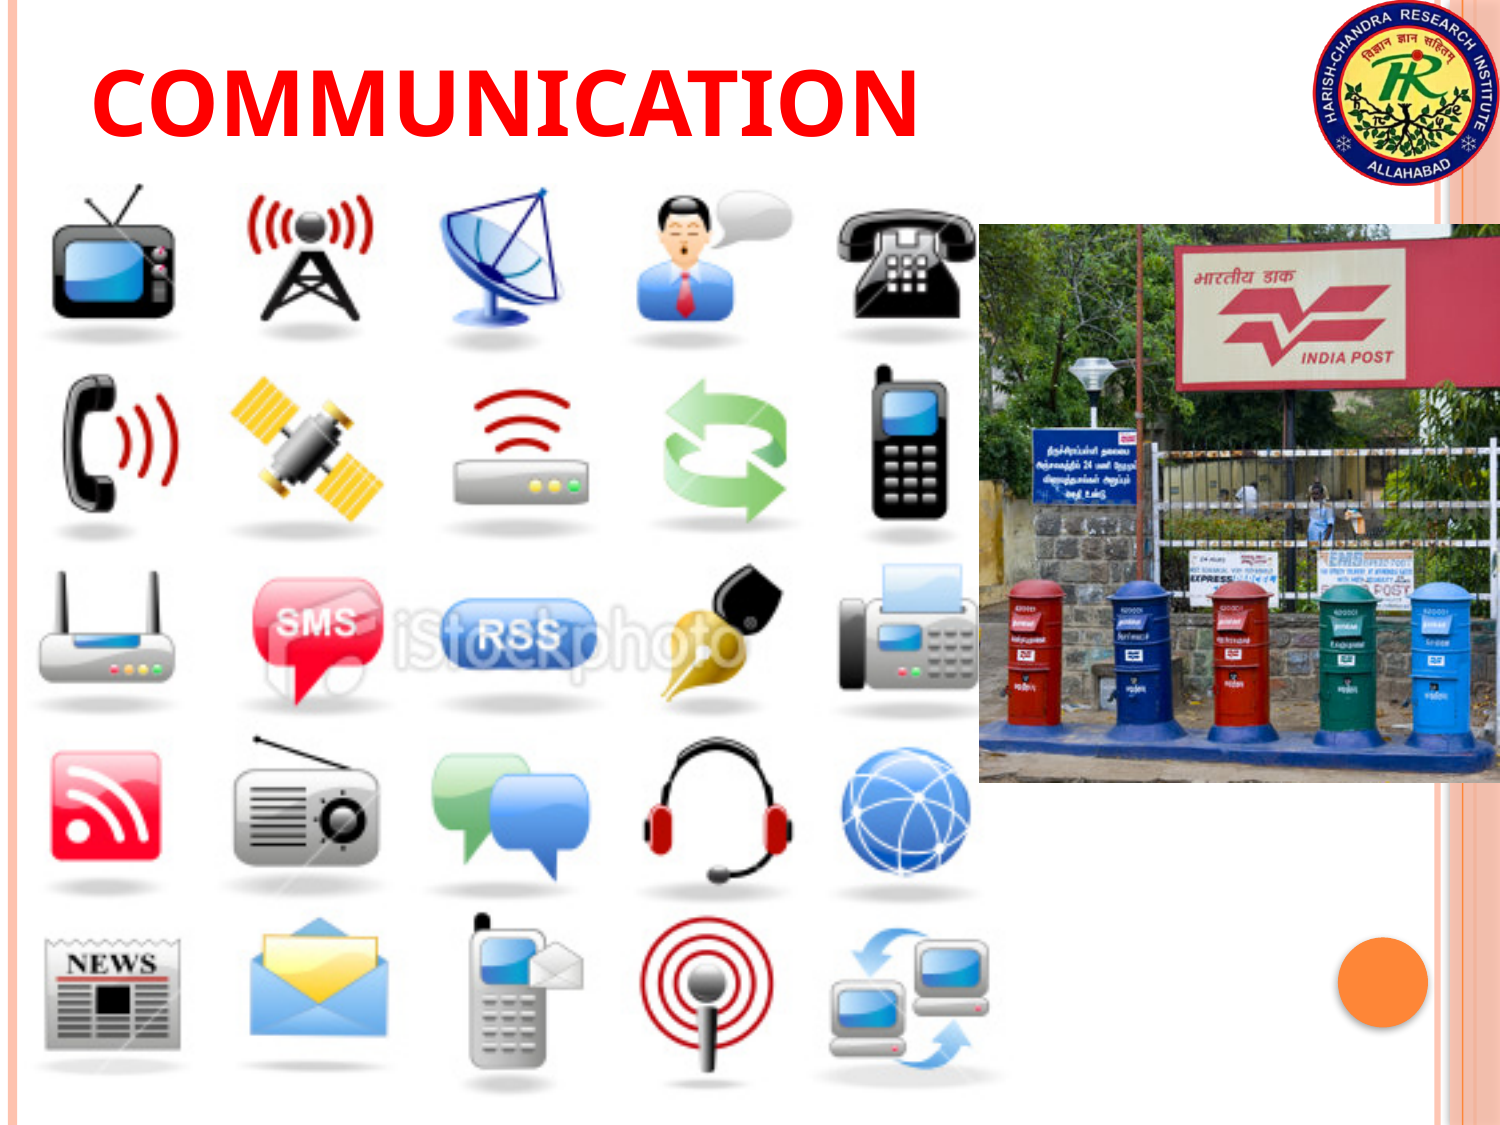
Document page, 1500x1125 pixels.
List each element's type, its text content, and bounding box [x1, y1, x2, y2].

picture [24, 182, 1500, 1101]
picture [1311, 0, 1500, 187]
title Communication [75, 0, 1300, 163]
